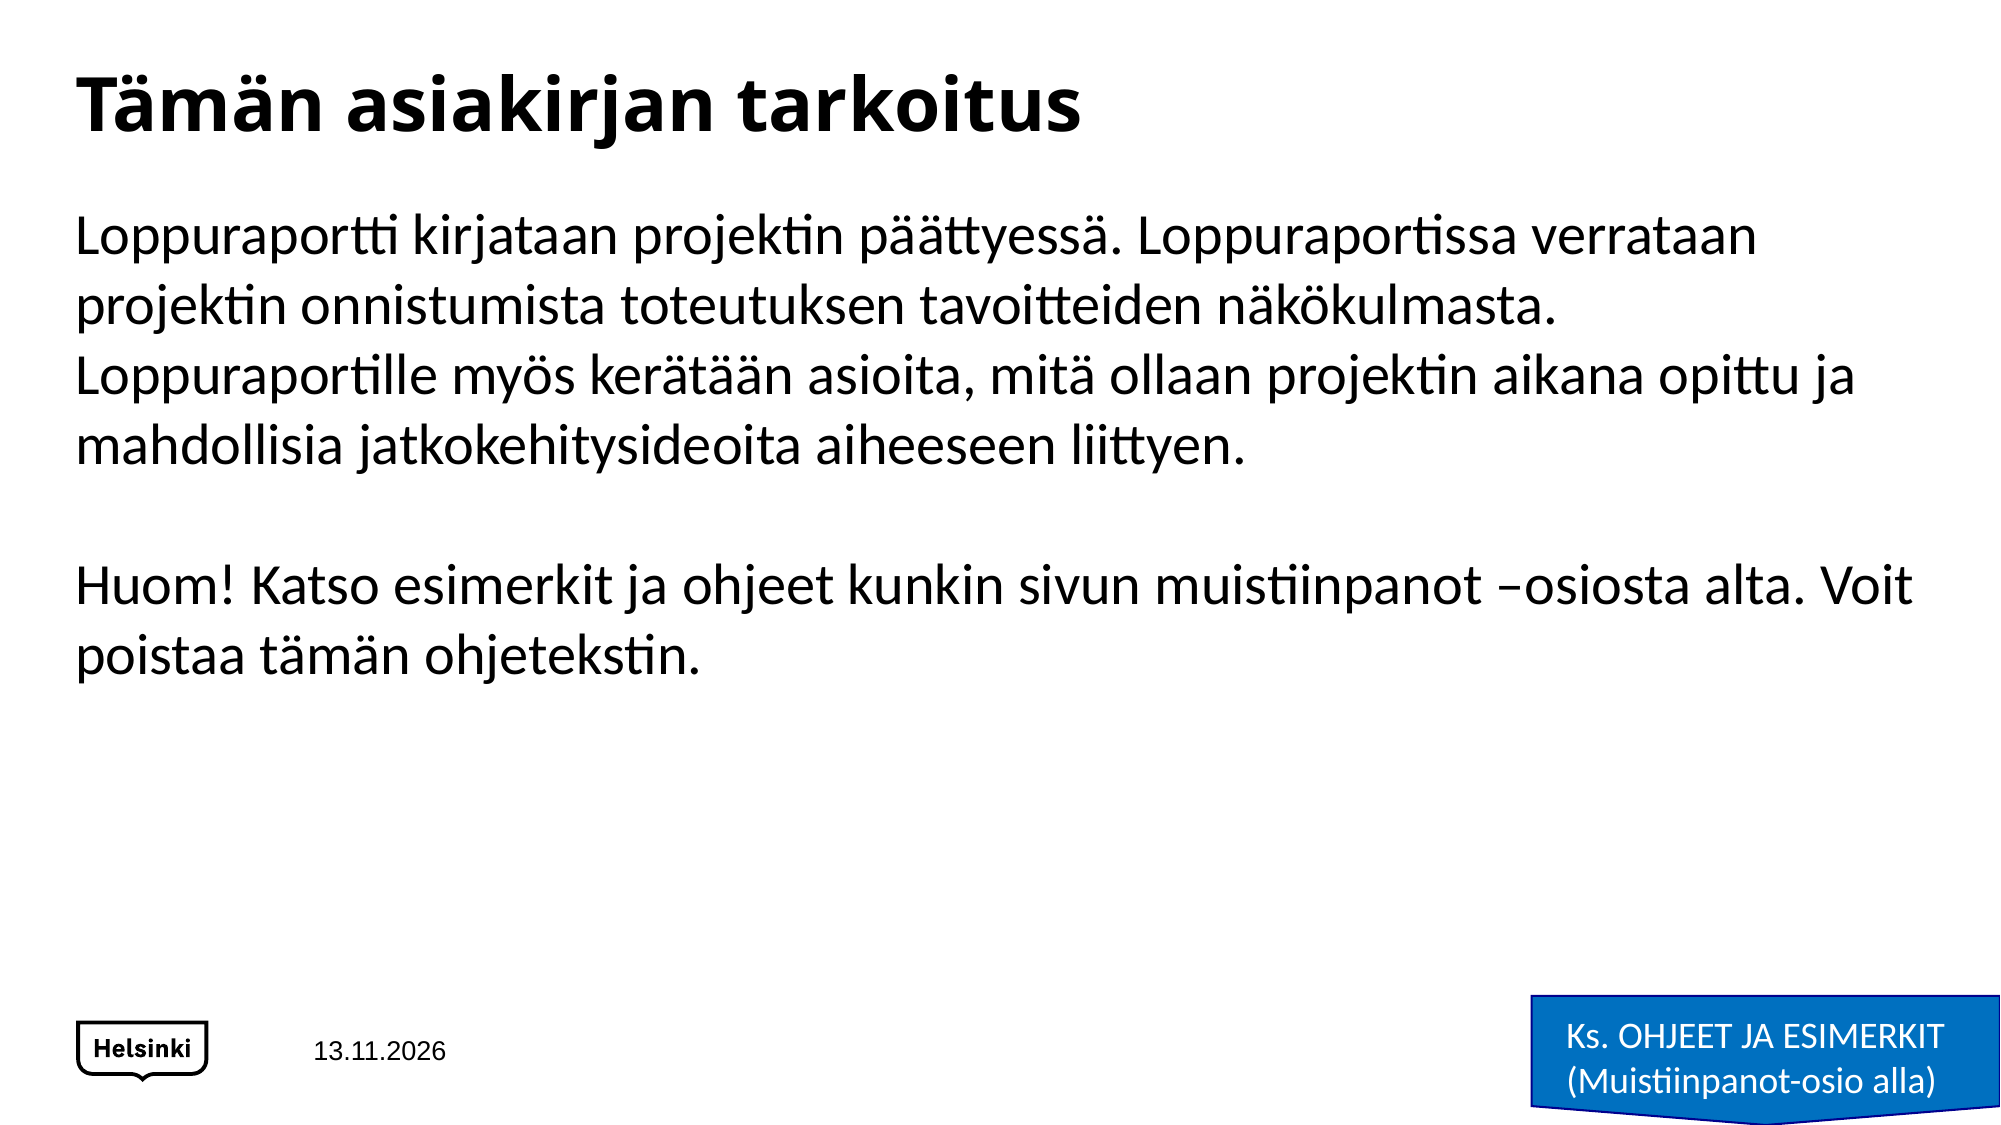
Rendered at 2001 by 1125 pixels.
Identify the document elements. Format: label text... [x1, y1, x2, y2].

text_box Ks. OHJEET JA ESIMERKIT (Muistiinpanot-osio alla) [1530, 994, 2000, 1125]
list Loppuraportti kirjataan projektin päättyessä. Loppuraportissa verrataan projektin onnistumista toteutuksen tavoitteiden näkökulmasta. Loppuraportille myös kerätään asioita, mitä ollaan projektin aikana opittu ja mahdollisia jatkokehitysideoita aiheeseen liittyen. Huom! Katso esimerkit ja ohjeet kunkin sivun muistiinpanot –osiosta alta. Voit poistaa tämän ohjetekstin. [75, 196, 1918, 1014]
title Tämän asiakirjan tarkoitus [75, 66, 1918, 196]
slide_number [272, 1028, 487, 1071]
